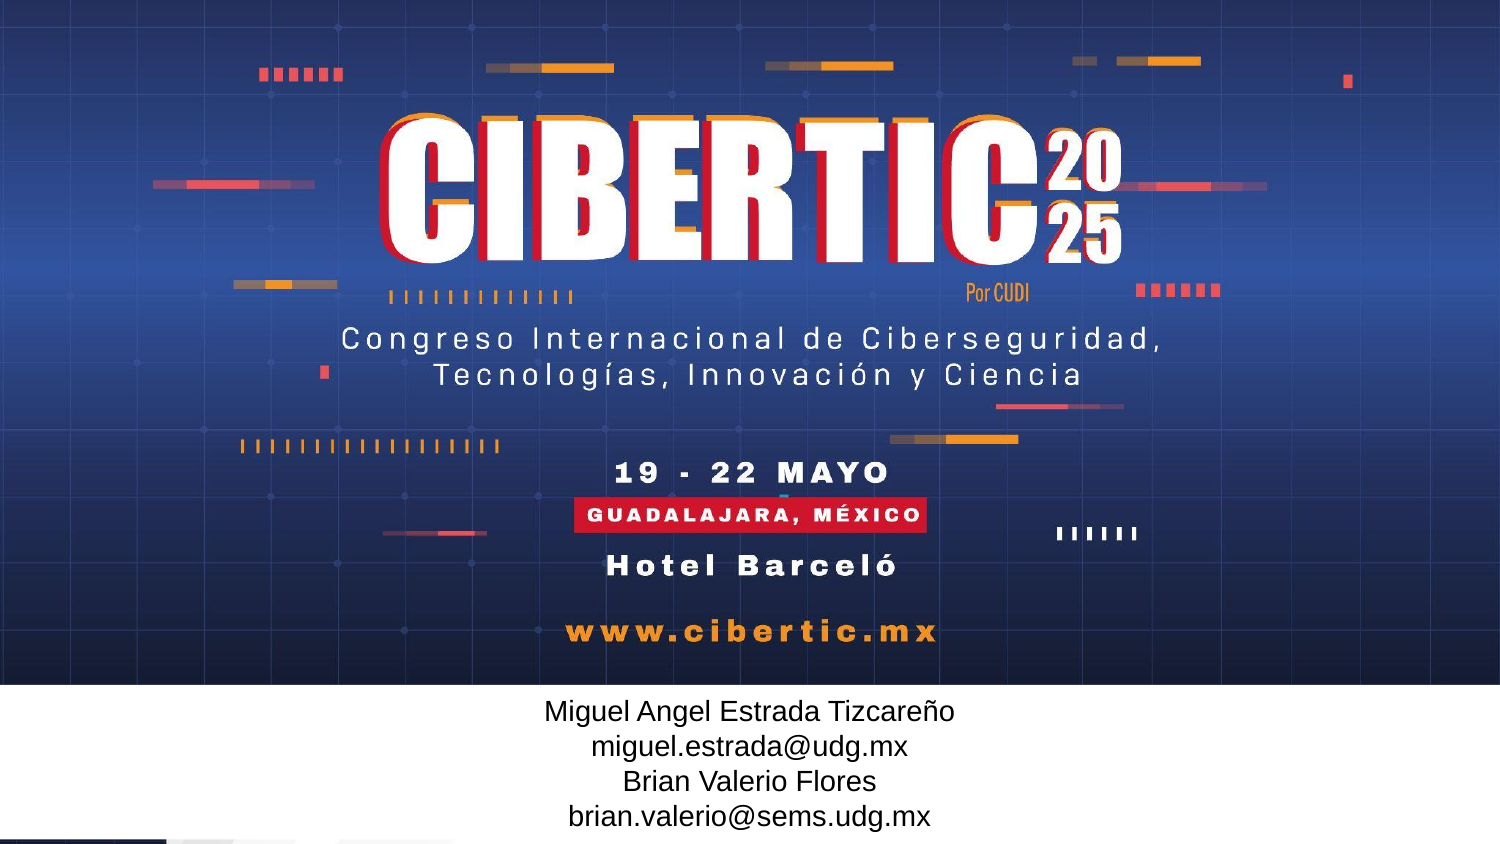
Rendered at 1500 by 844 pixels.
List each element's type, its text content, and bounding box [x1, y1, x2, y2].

picture [0, 840, 1500, 844]
text_box Miguel Angel Estrada Tizcareño miguel.estrada@udg.mx Brian Valerio Flores brian.valerio@sems.udg.mx [0, 704, 1500, 840]
picture [0, 0, 1500, 697]
